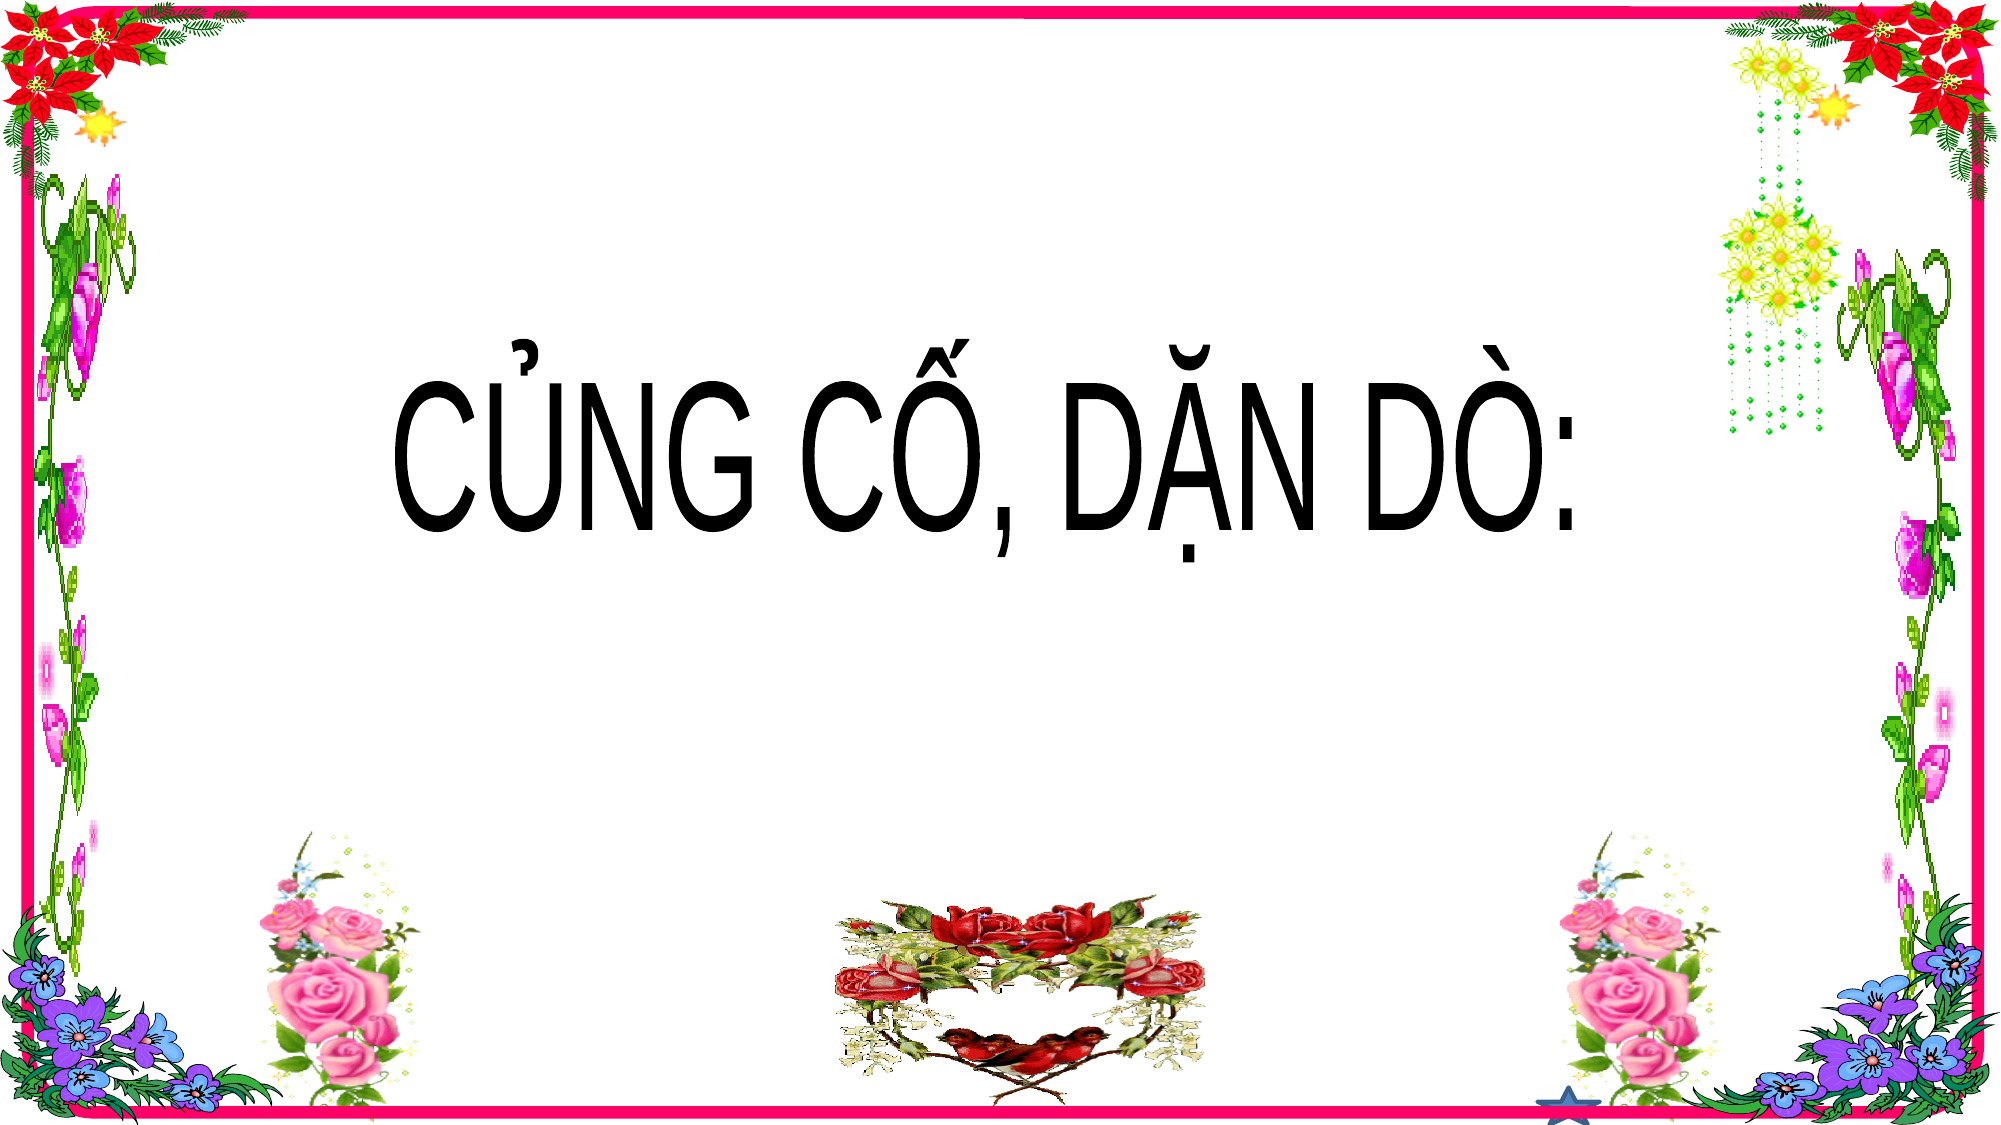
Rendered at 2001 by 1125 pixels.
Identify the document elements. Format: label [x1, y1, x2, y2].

text_box [0, 0, 2000, 1125]
